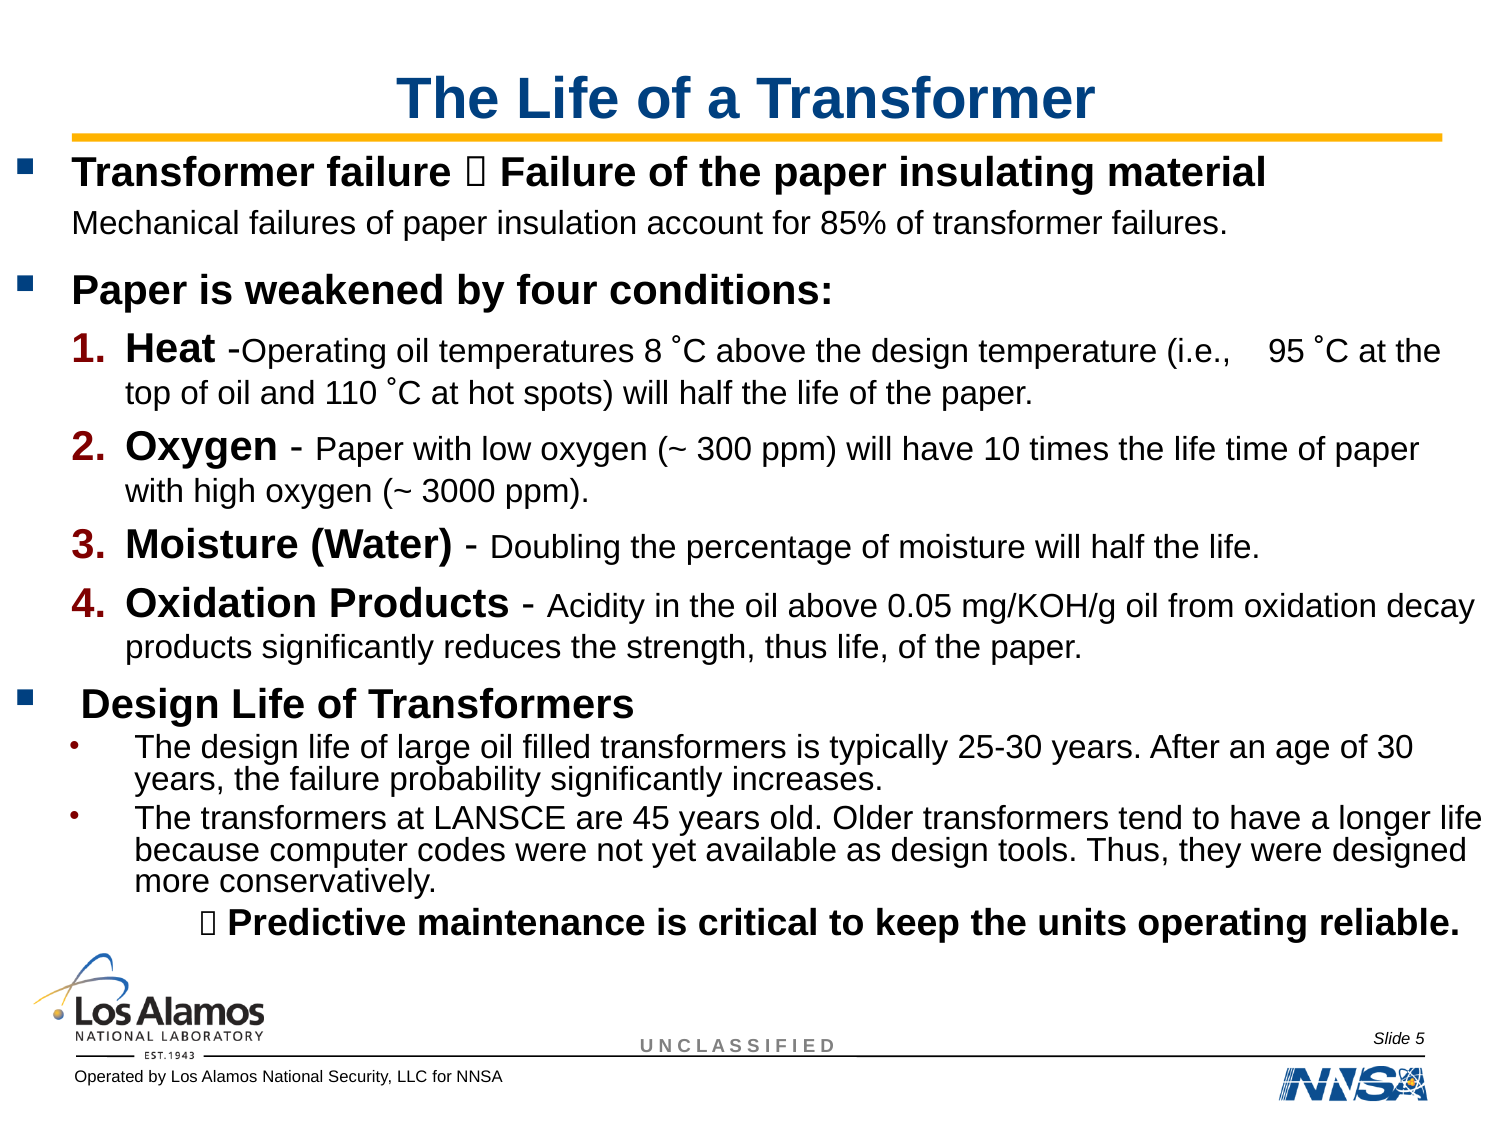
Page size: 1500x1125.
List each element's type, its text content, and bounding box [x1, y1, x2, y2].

slide_number Slide 5 [1112, 1063, 1440, 1077]
picture [1277, 1077, 1429, 1102]
title The Life of a Transformer [62, 62, 1432, 137]
list Transformer failure  Failure of the paper insulating material Mechanical failures of paper insulation account for 85% of transformer failures. Paper is weakened by four conditions: Heat -Operating oil temperatures 8 ˚C above the design temperature (i.e., 95 ˚C at the top of oil and 110 ˚C at hot spots) will half the life of the paper. Oxygen - Paper with low oxygen (~ 300 ppm) will have 10 times the life time of paper with high oxygen (~ 3000 ppm). Moisture (Water) - Doubling the percentage of moisture will half the life. Oxidation Products - Acidity in the oil above 0.05 mg/KOH/g oil from oxidation decay products significantly reduces the strength, thus life, of the paper. Design Life of Transformers The design life of large oil filled transformers is typically 25-30 years. After an age of 30 years, the failure probability significantly increases. The transformers at LANSCE are 45 years old. Older transformers tend to have a longer life because computer codes were not yet available as design tools. Thus, they were designed more conservatively.  Predictive maintenance is critical to keep the units operating reliable. [0, 137, 1500, 1063]
